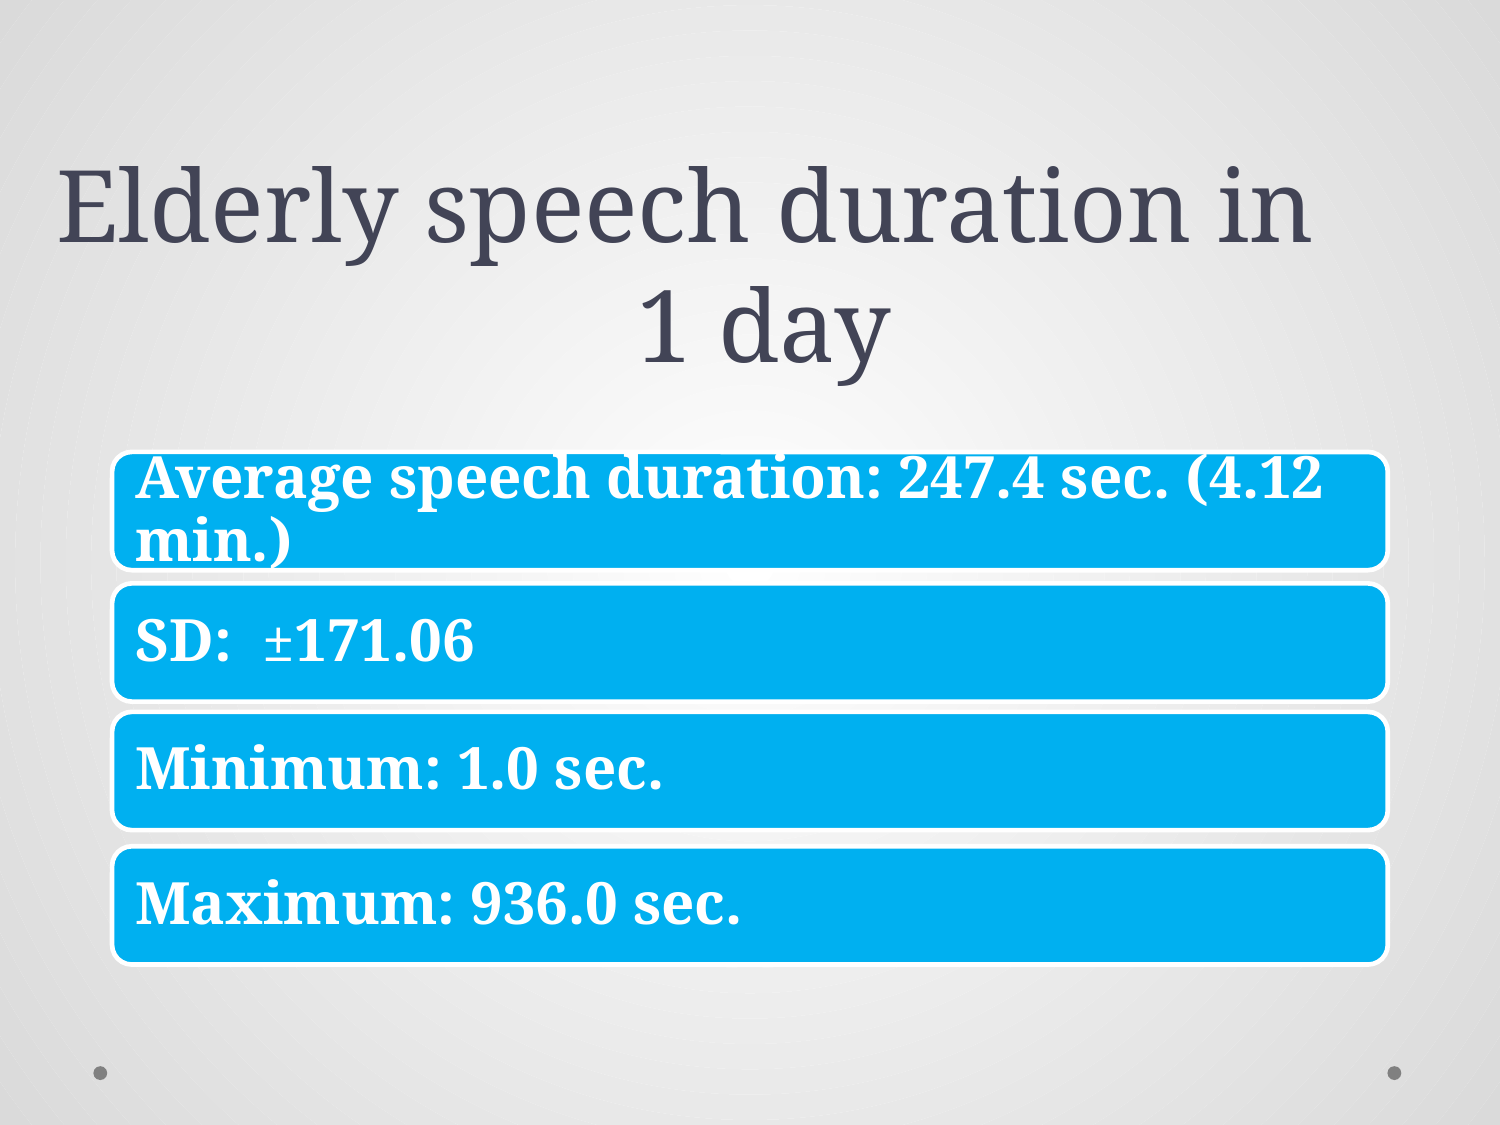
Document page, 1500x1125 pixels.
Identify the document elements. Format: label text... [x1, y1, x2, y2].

title Elderly speech duration in 1 day [29, 149, 1447, 391]
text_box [111, 420, 1389, 997]
